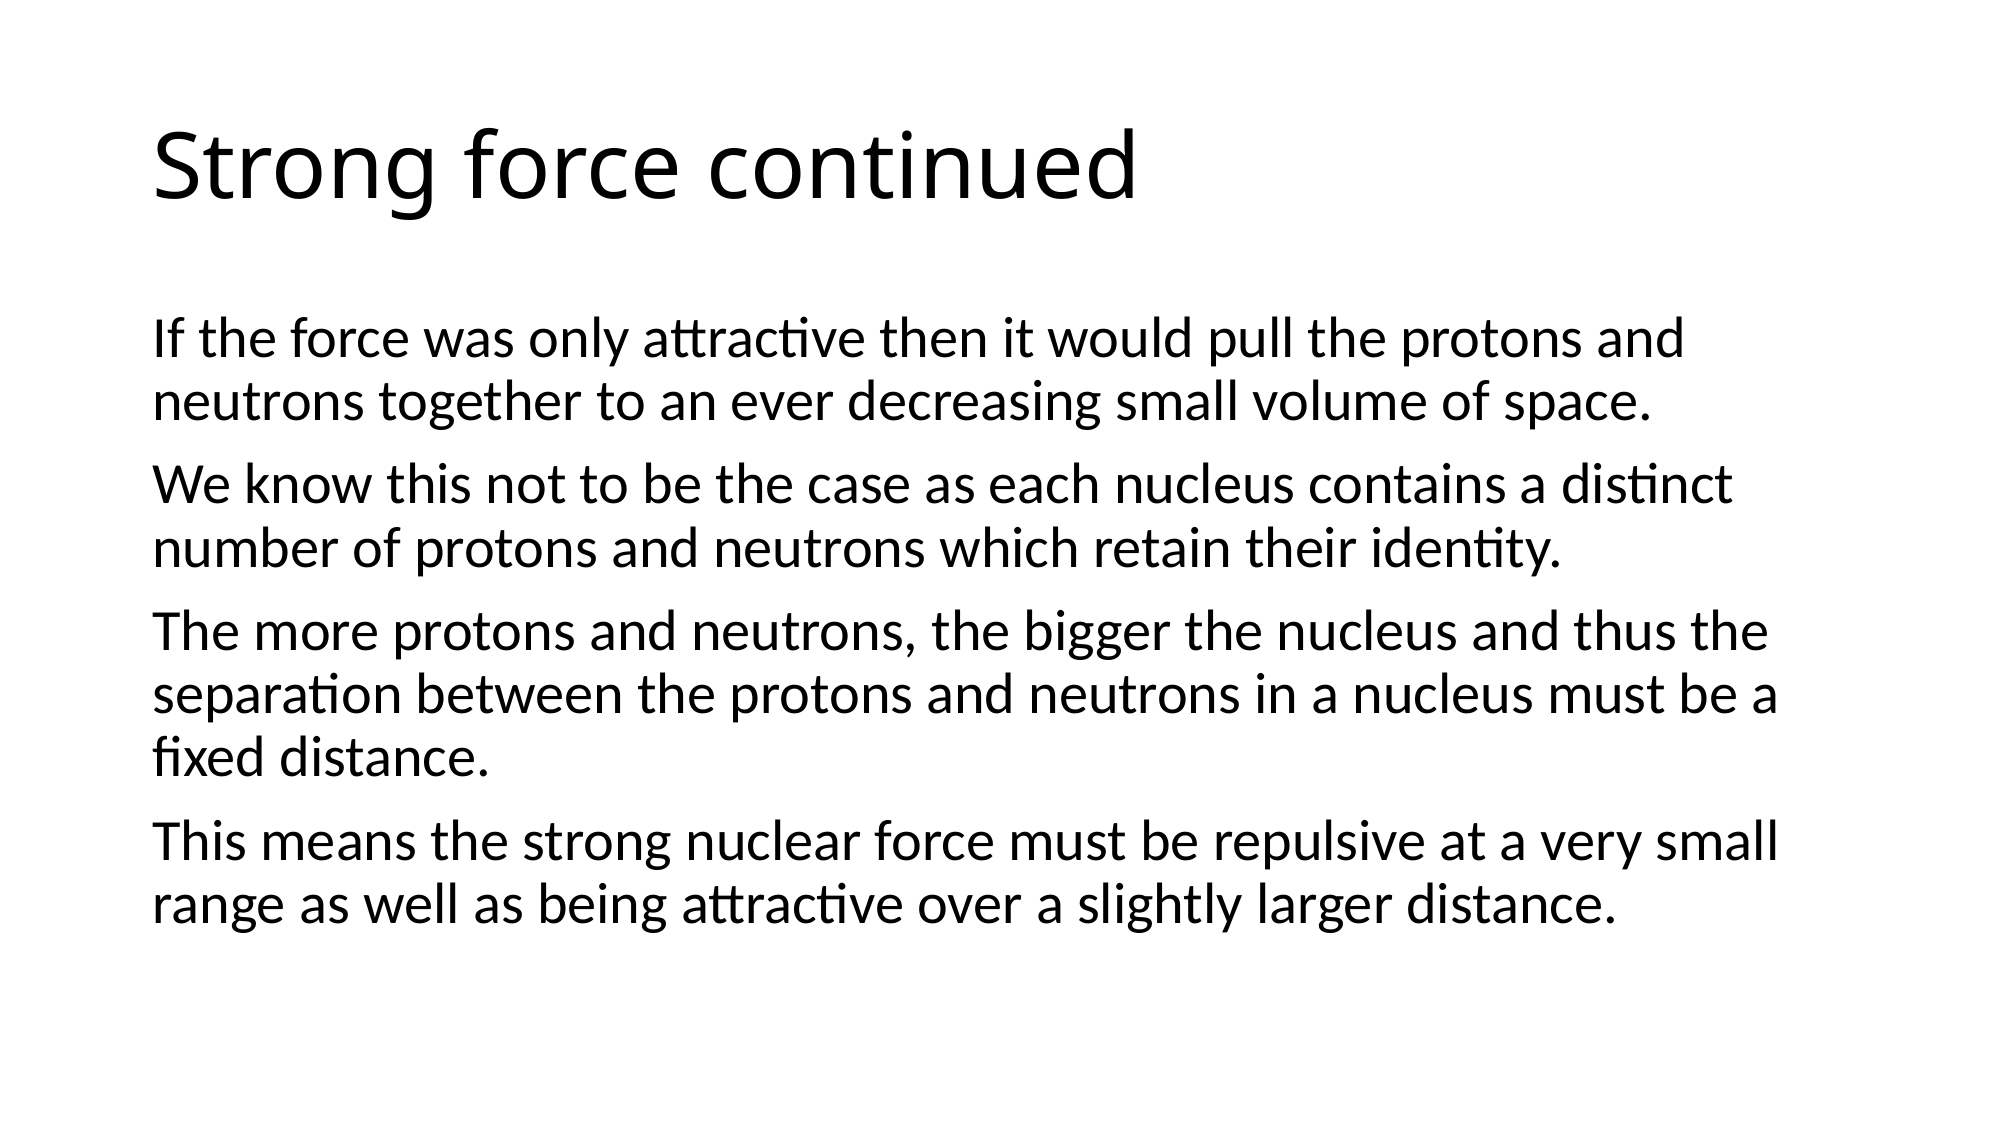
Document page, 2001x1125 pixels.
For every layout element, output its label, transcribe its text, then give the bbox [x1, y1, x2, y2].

title Strong force continued [137, 59, 1863, 278]
list If the force was only attractive then it would pull the protons and neutrons together to an ever decreasing small volume of space. We know this not to be the case as each nucleus contains a distinct number of protons and neutrons which retain their identity. The more protons and neutrons, the bigger the nucleus and thus the separation between the protons and neutrons in a nucleus must be a fixed distance. This means the strong nuclear force must be repulsive at a very small range as well as being attractive over a slightly larger distance. [137, 299, 1863, 1014]
